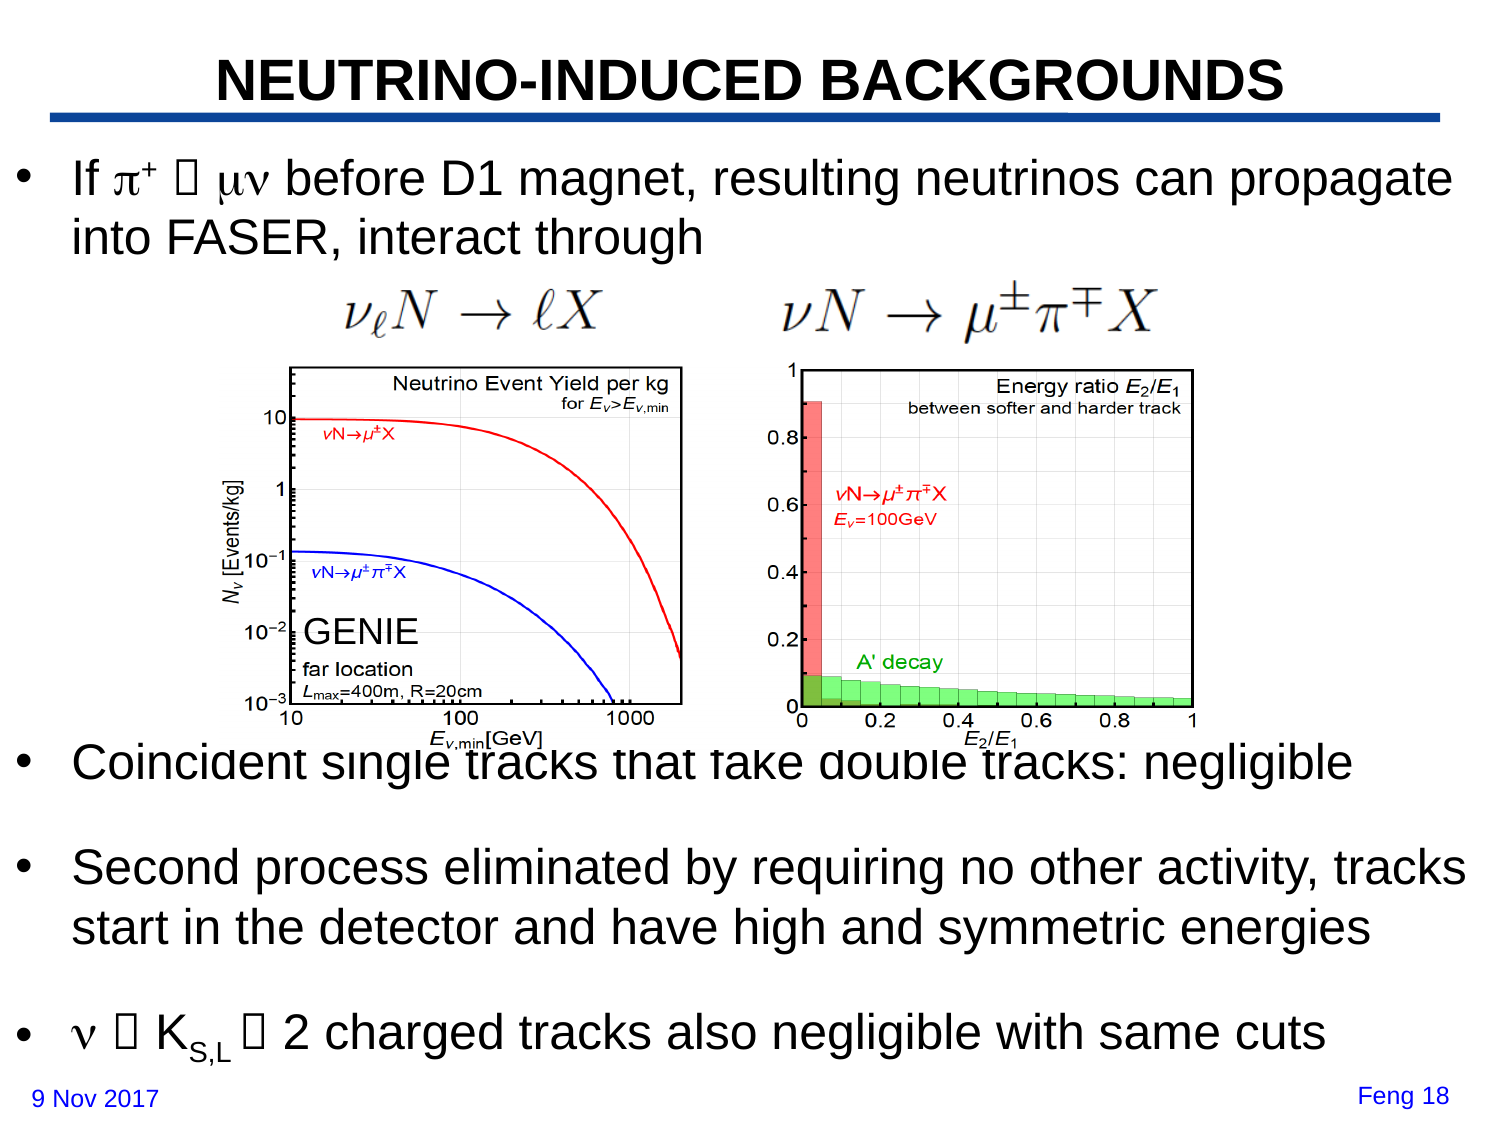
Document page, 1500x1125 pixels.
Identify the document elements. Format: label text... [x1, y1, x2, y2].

picture [774, 274, 1163, 349]
list If p+  mn before D1 magnet, resulting neutrinos can propagate into FASER, interact through Coincident single tracks that fake double tracks: negligible Second process eliminated by requiring no other activity, tracks start in the detector and have high and symmetric energies n  KS,L  2 charged tracks also negligible with same cuts [0, 137, 1488, 1050]
picture [219, 362, 1201, 751]
title NEUTRINO-INDUCED BACKGROUNDS [112, 17, 1388, 137]
picture [337, 281, 611, 345]
